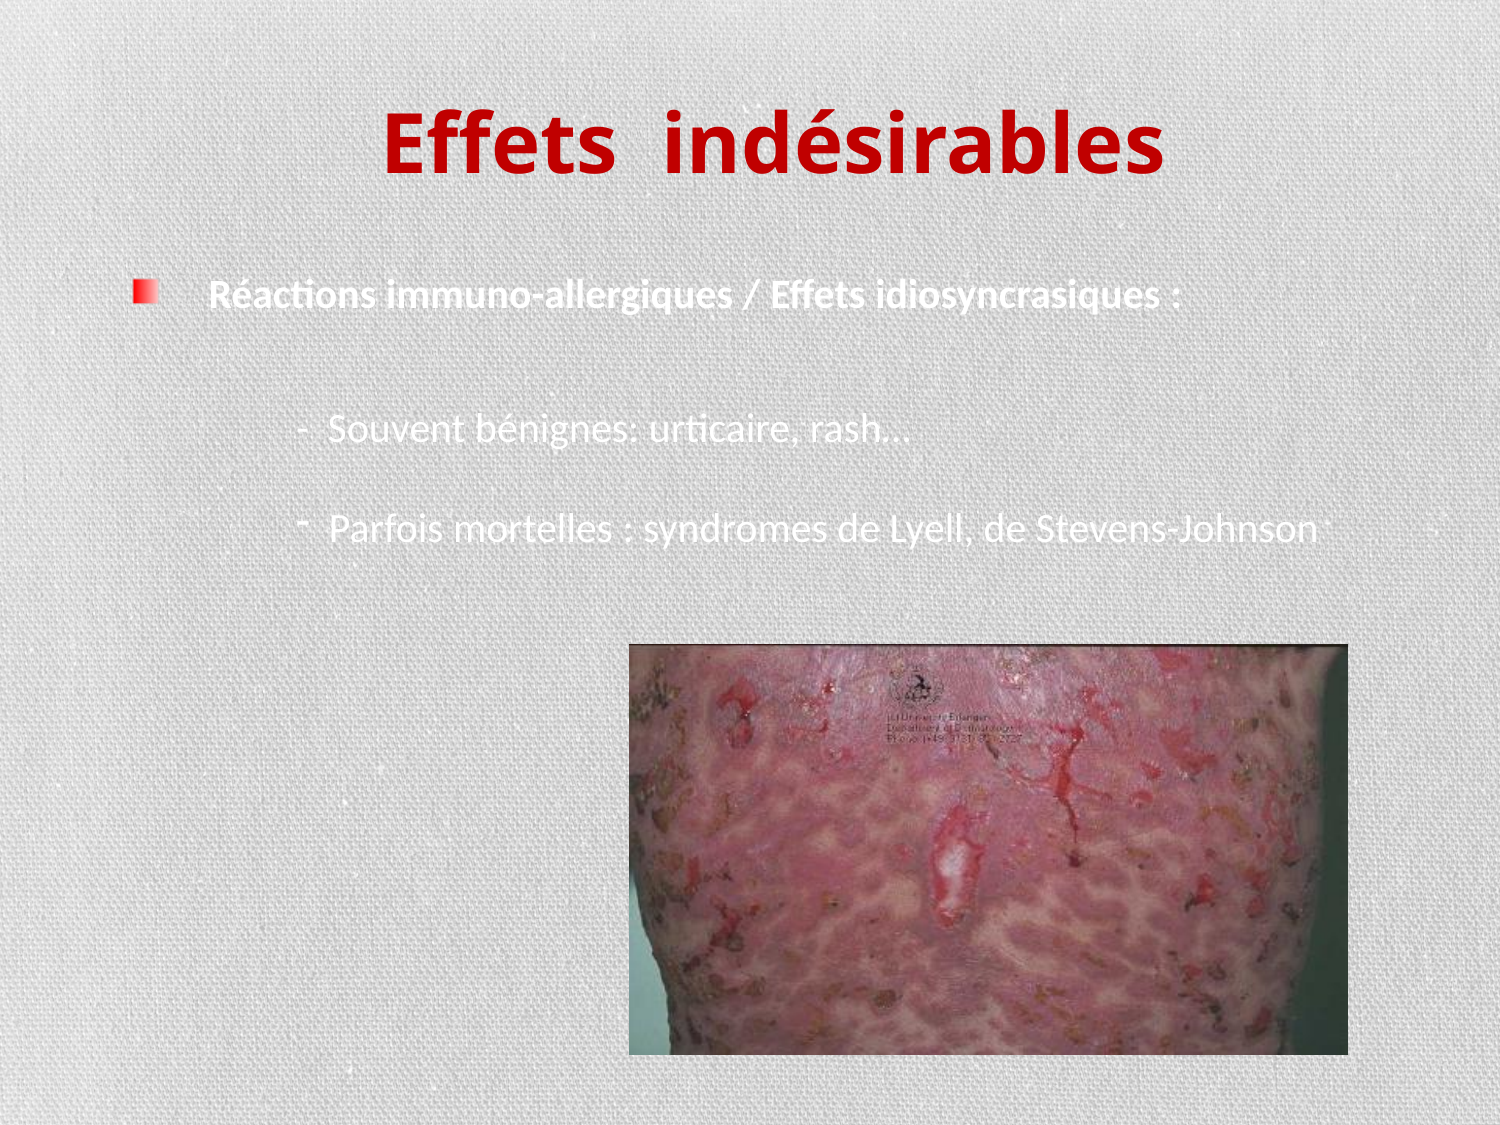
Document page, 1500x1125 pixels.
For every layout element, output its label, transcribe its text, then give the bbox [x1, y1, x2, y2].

picture [629, 644, 1348, 1055]
text_box Réactions immuno-allergiques / Effets idiosyncrasiques : [117, 259, 1383, 375]
text_box Effets indésirables [365, 83, 1182, 198]
picture [131, 277, 162, 307]
text_box - Souvent bénignes: urticaire, rash… Parfois mortelles : syndromes de Lyell, de Stevens-Johnson [281, 393, 1420, 609]
